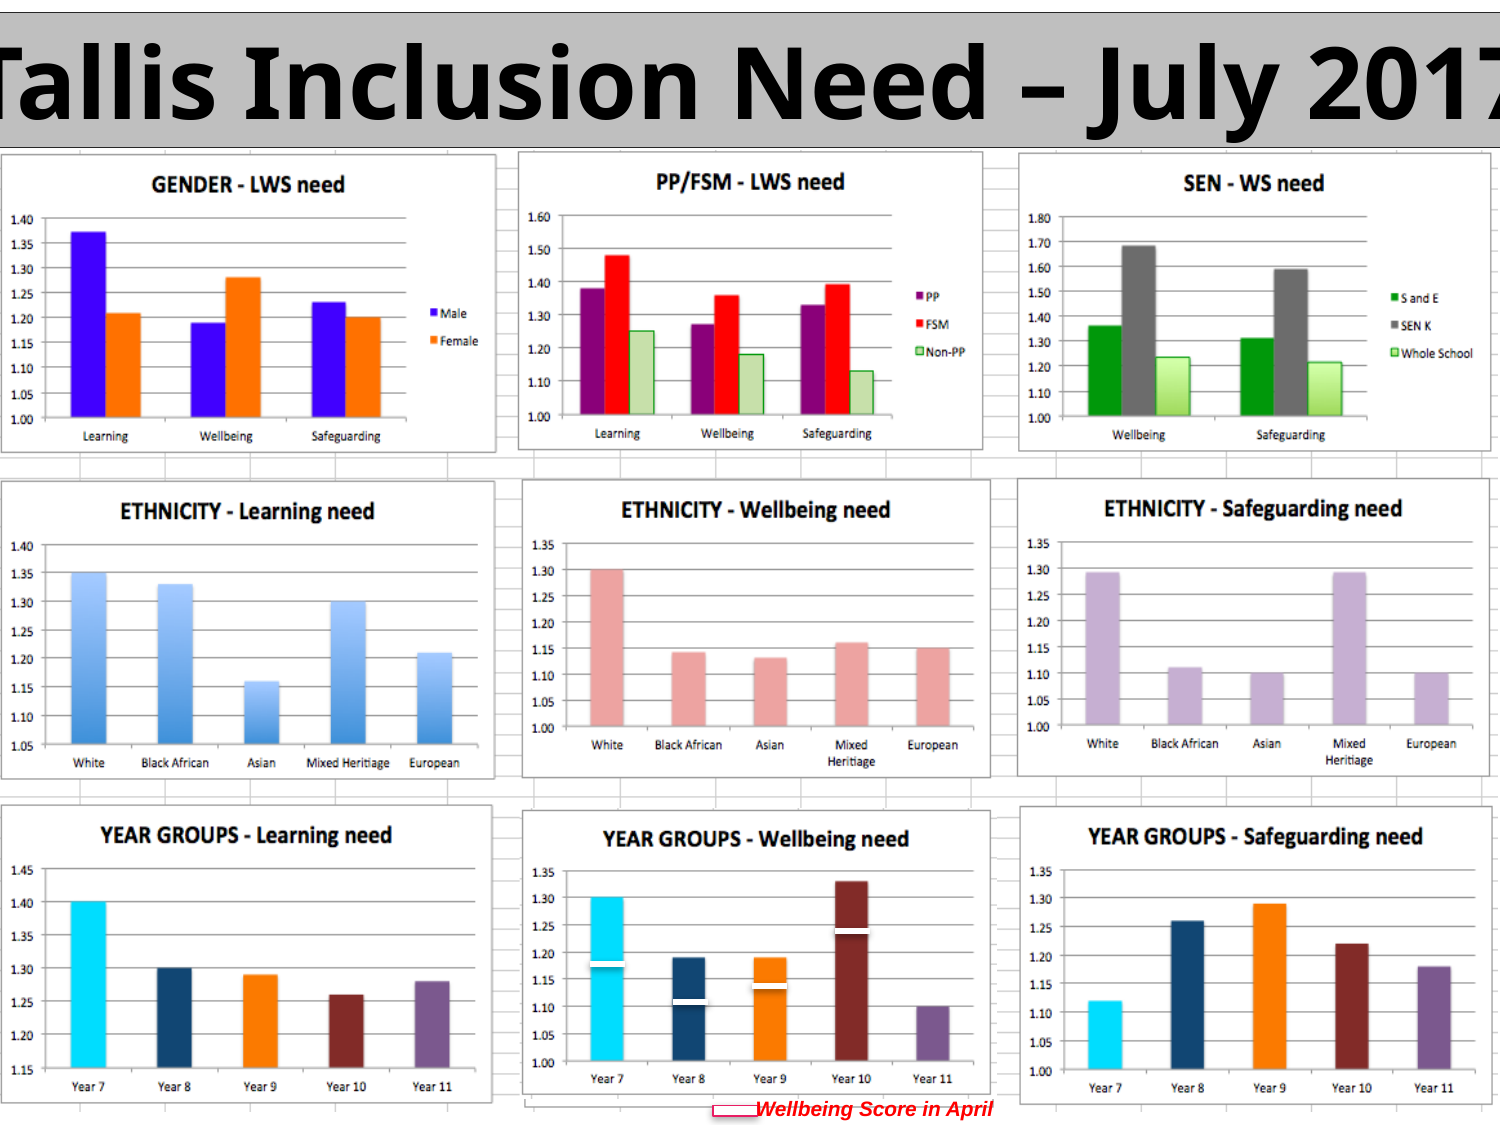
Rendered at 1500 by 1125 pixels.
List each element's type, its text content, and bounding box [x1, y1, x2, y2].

text_box Tallis Inclusion Need – July 2017 [0, 12, 1500, 148]
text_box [0, 150, 1499, 1125]
